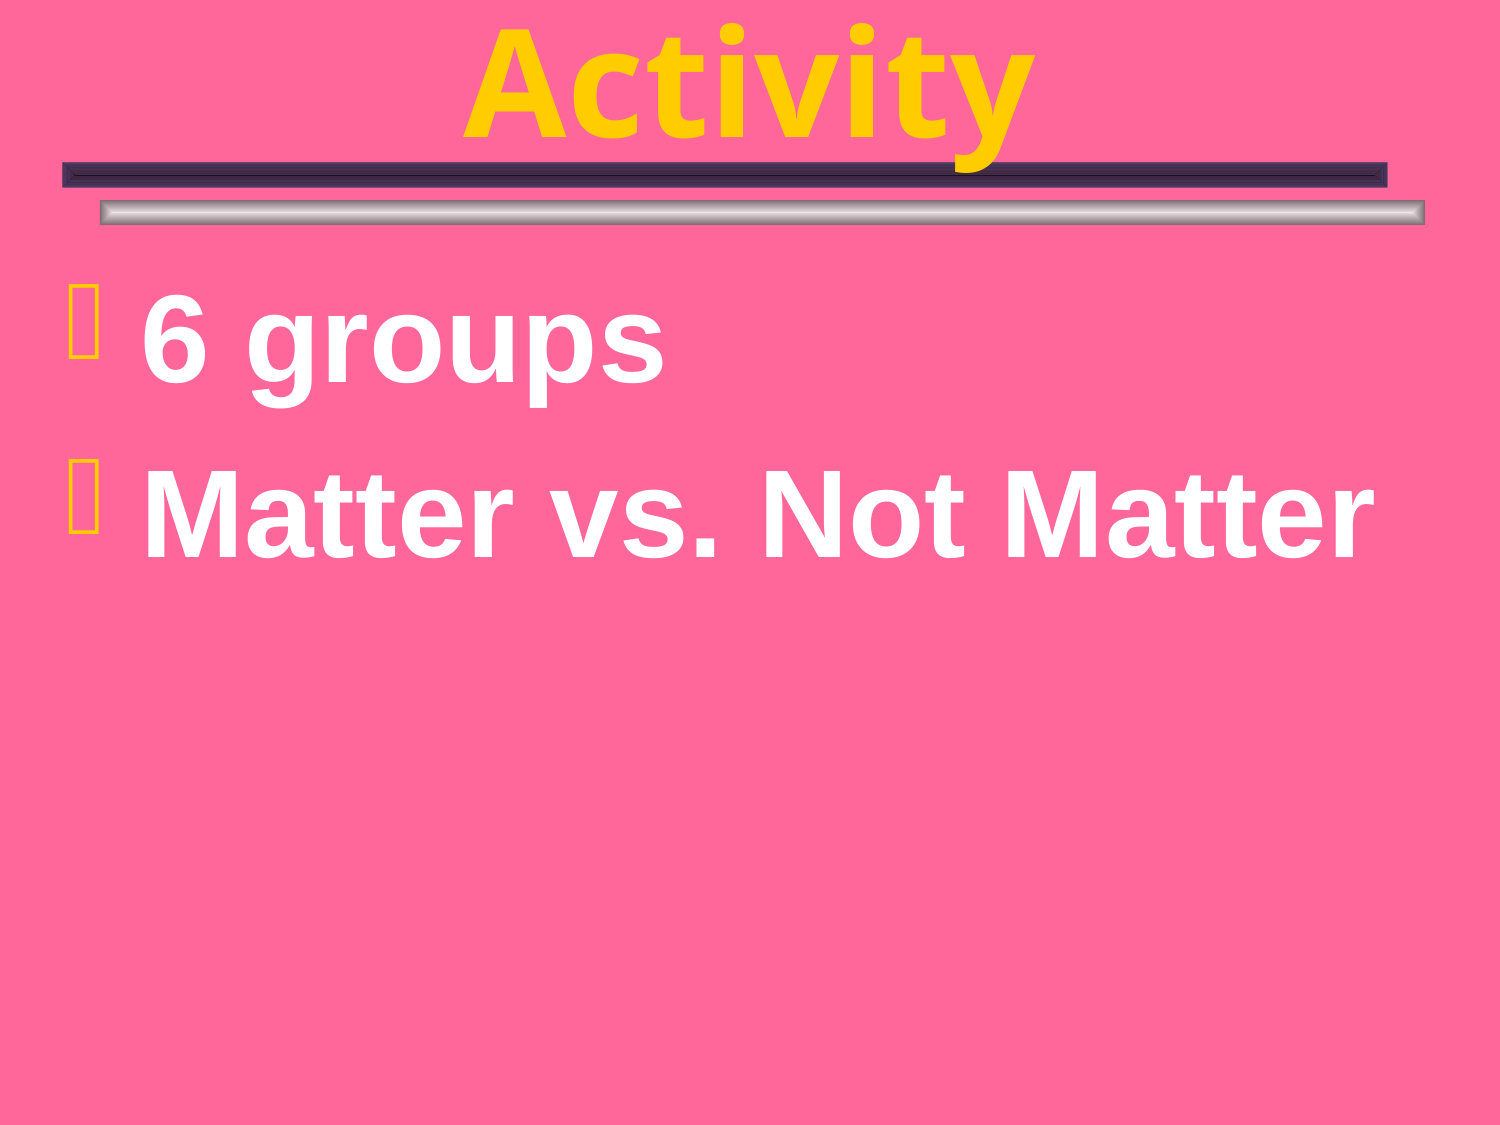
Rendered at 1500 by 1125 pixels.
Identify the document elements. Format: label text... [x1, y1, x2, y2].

title Activity [112, 37, 1388, 176]
list 6 groups Matter vs. Not Matter [49, 249, 1451, 1076]
